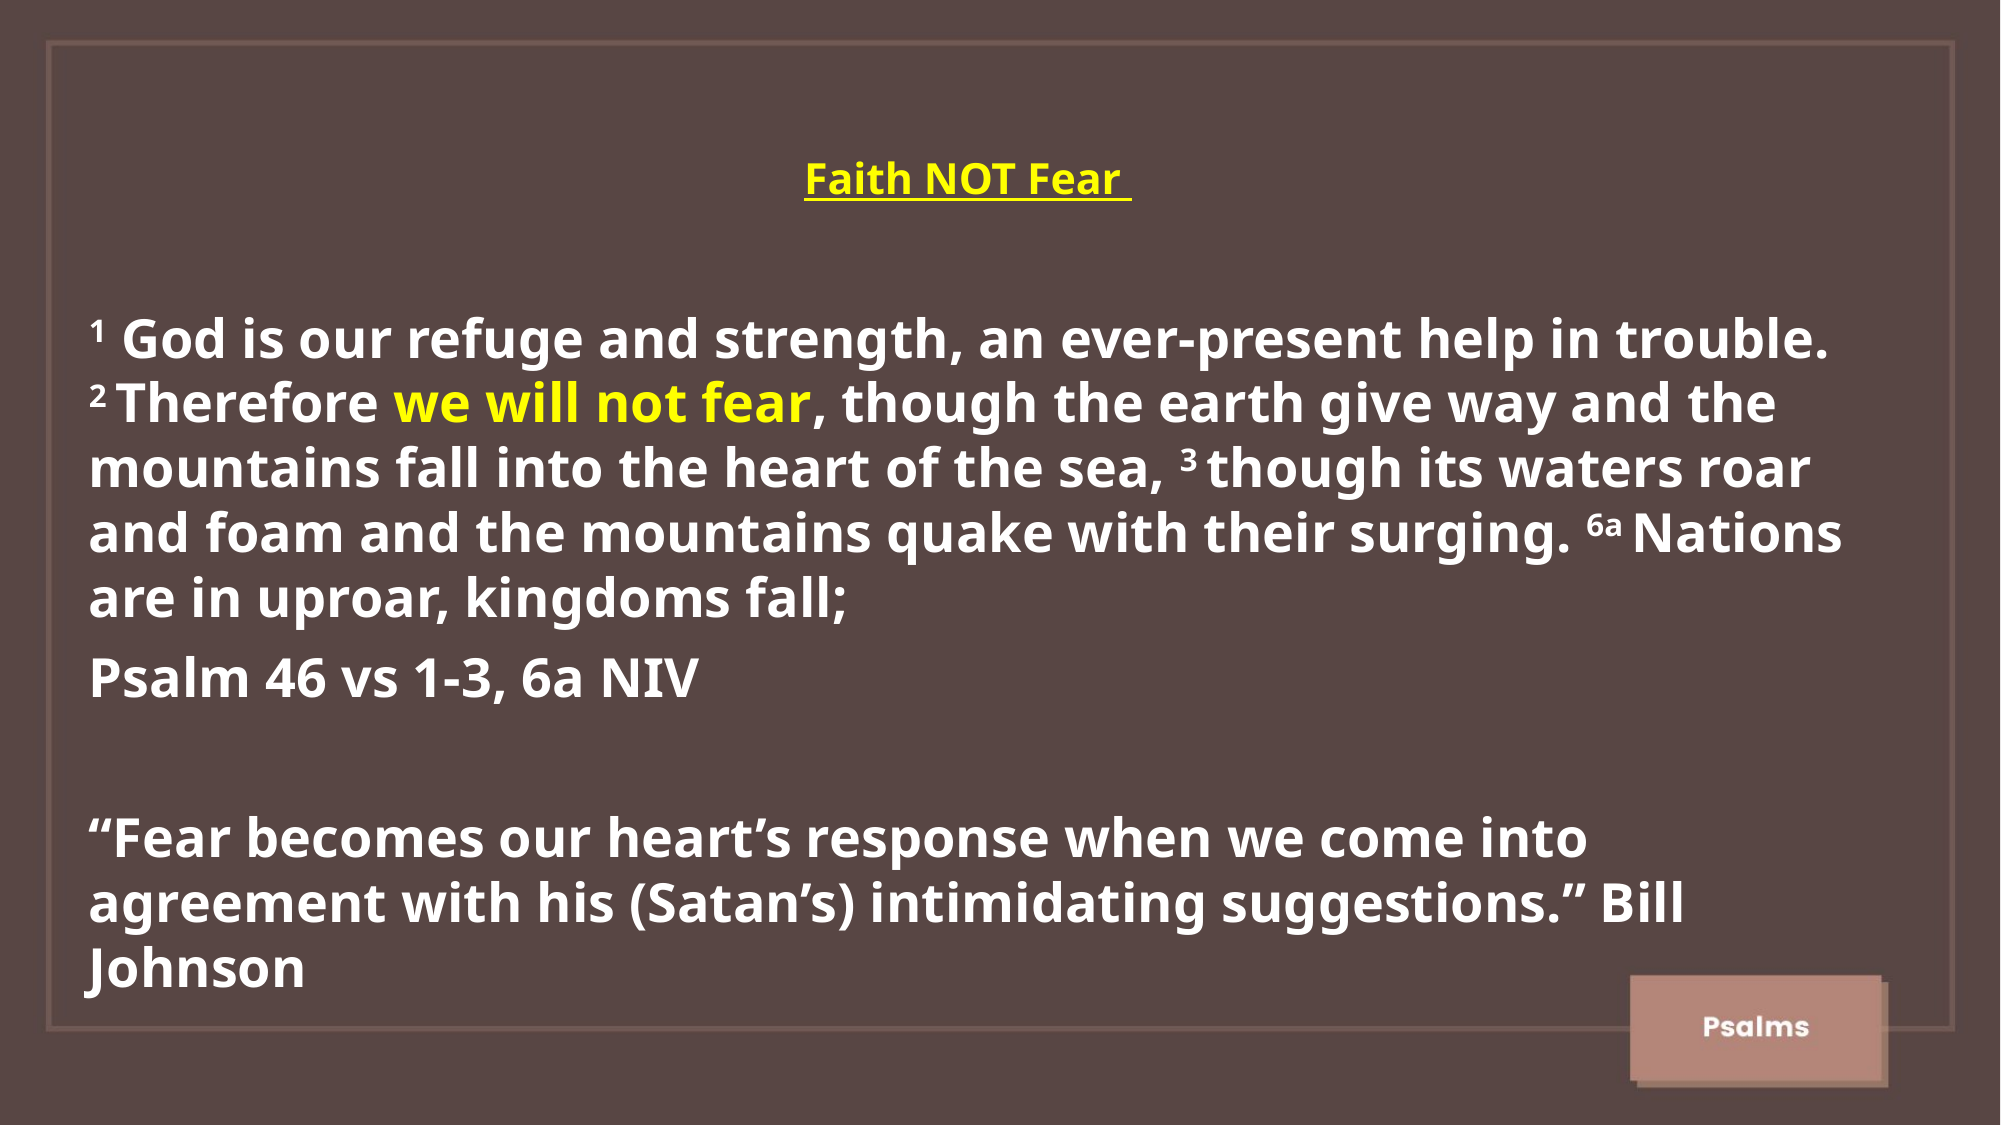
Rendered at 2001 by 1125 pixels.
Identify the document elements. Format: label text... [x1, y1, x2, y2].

picture [0, 0, 2001, 1125]
list Faith NOT Fear 1 God is our refuge and strength, an ever-present help in trouble. 2 Therefore we will not fear, though the earth give way and the mountains fall into the heart of the sea, 3 though its waters roar and foam and the mountains quake with their surging. 6a Nations are in uproar, kingdoms fall; Psalm 46 vs 1-3, 6a NIV “Fear becomes our heart’s response when we come into agreement with his (Satan’s) intimidating suggestions.” Bill Johnson [73, 80, 1863, 1014]
